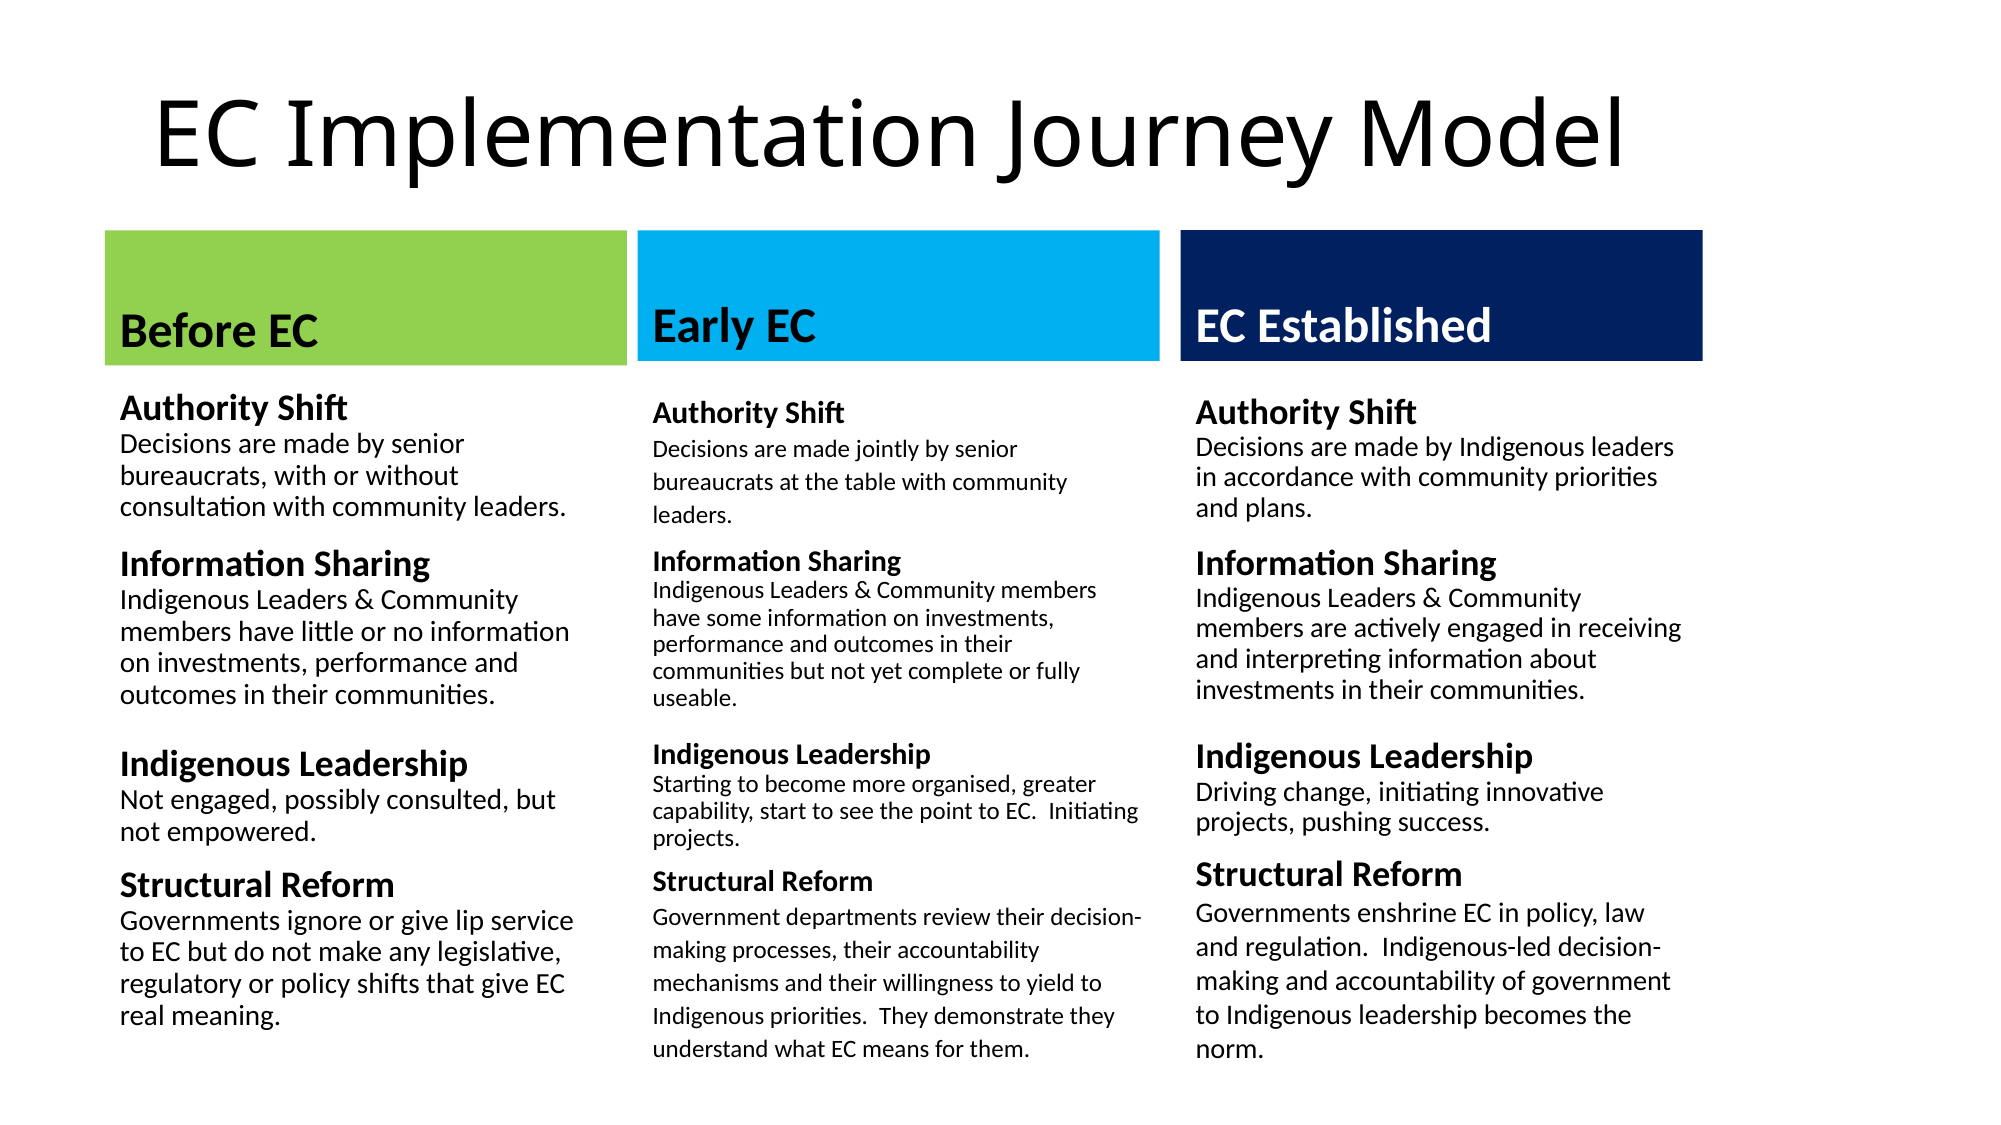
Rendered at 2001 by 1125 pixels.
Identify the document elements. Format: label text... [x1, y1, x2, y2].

text_box Before EC [104, 230, 627, 366]
text_box Authority Shift Decisions are made jointly by senior bureaucrats at the table with community leaders. Information Sharing Indigenous Leaders & Community members have some information on investments, performance and outcomes in their communities but not yet complete or fully useable. Indigenous Leadership Starting to become more organised, greater capability, start to see the point to EC. Initiating projects. Structural Reform Government departments review their decision-making processes, their accountability mechanisms and their willingness to yield to Indigenous priorities. They demonstrate they understand what EC means for them. [637, 380, 1160, 1077]
text_box EC Established [1180, 230, 1703, 361]
title EC Implementation Journey Model [137, 59, 1863, 213]
text_box Authority Shift Decisions are made by Indigenous leaders in accordance with community priorities and plans. Information Sharing Indigenous Leaders & Community members are actively engaged in receiving and interpreting information about investments in their communities. Indigenous Leadership Driving change, initiating innovative projects, pushing success. Structural Reform Governments enshrine EC in policy, law and regulation. Indigenous-led decision-making and accountability of government to Indigenous leadership becomes the norm. [1180, 380, 1703, 1077]
list Early EC [637, 230, 1160, 361]
list Authority Shift Decisions are made by senior bureaucrats, with or without consultation with community leaders. Information Sharing Indigenous Leaders & Community members have little or no information on investments, performance and outcomes in their communities. Indigenous Leadership Not engaged, possibly consulted, but not empowered. Structural Reform Governments ignore or give lip service to EC but do not make any legislative, regulatory or policy shifts that give EC real meaning. [104, 380, 595, 1077]
